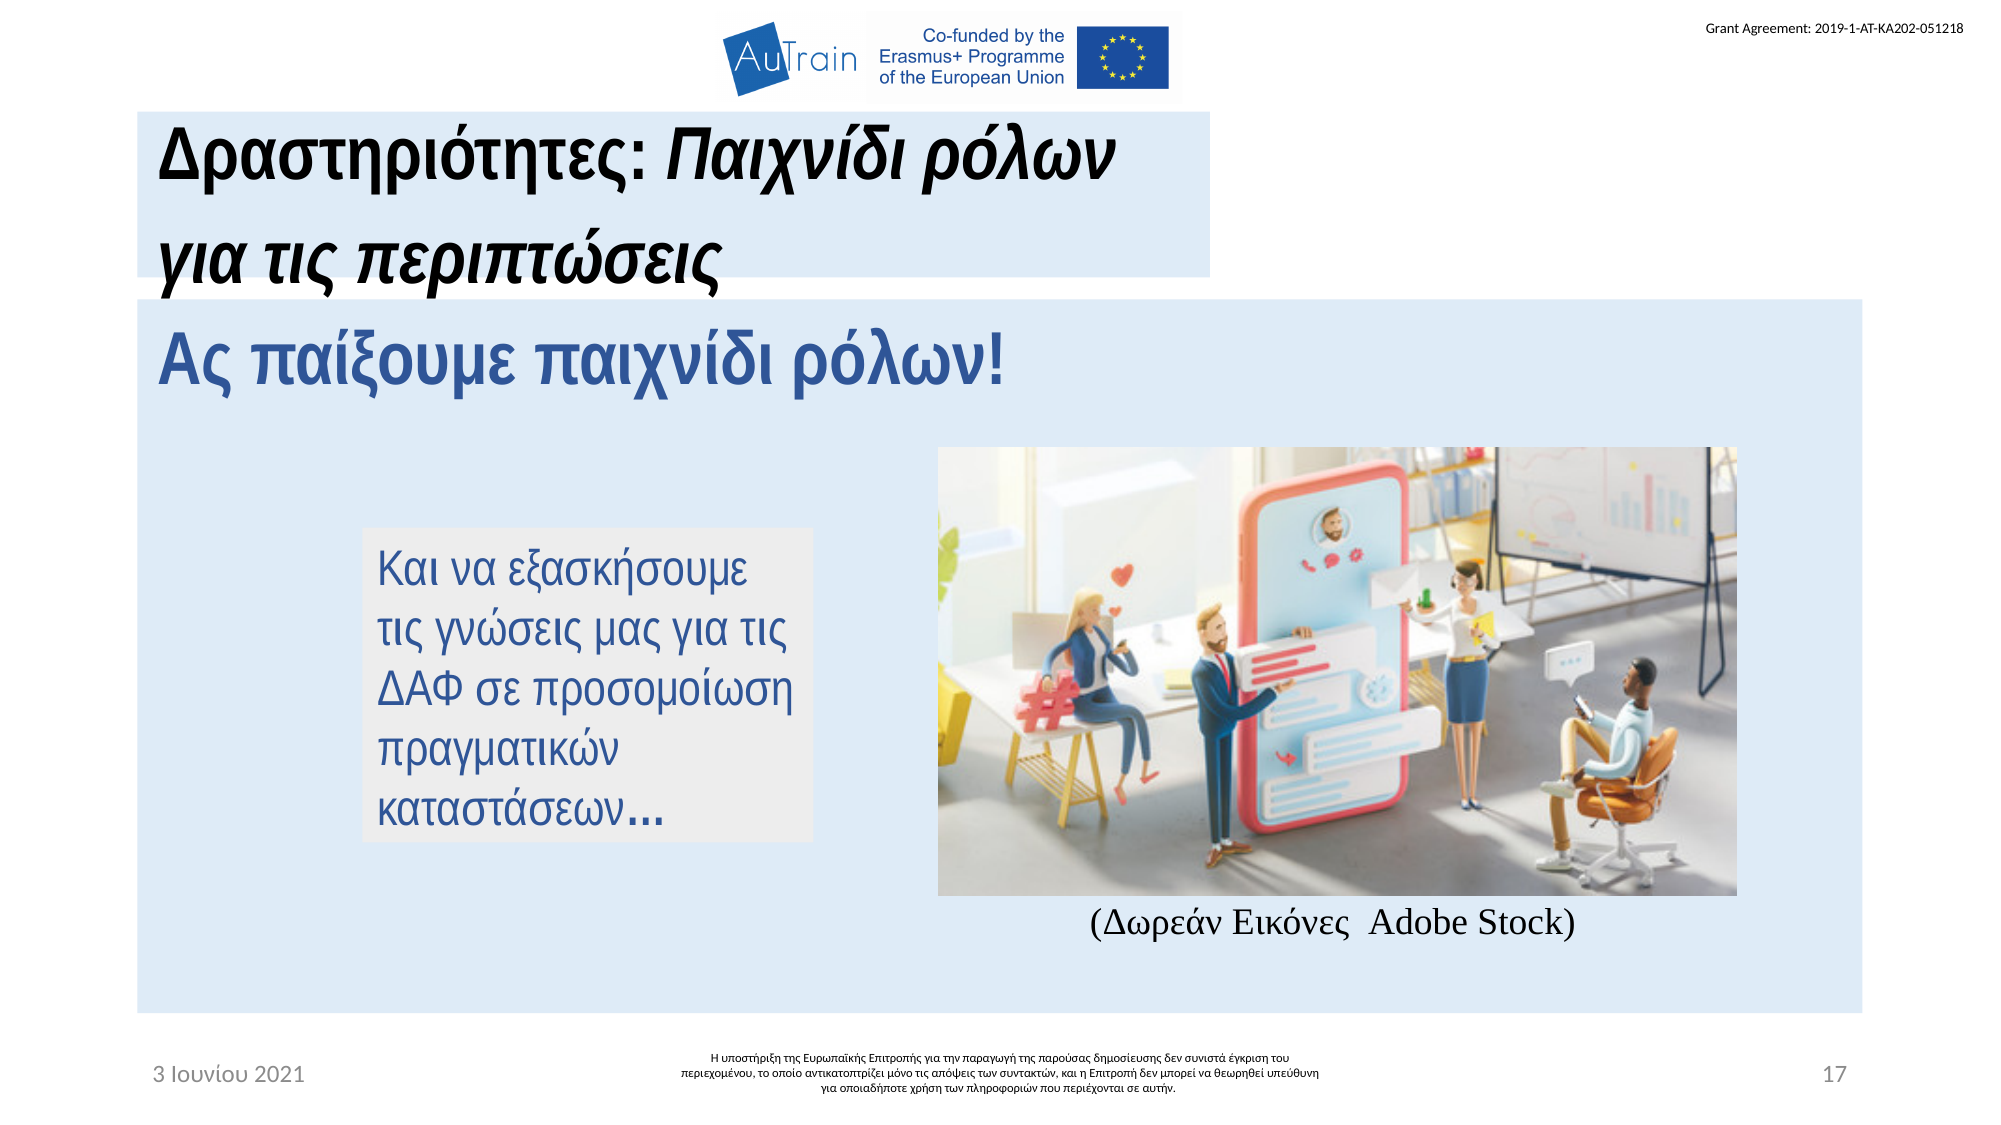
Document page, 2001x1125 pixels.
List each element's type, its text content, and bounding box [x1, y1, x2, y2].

text_box Δραστηριότητες: Παιχνίδι ρόλων για τις περιπτώσεις [137, 111, 1210, 278]
slide_number 17 [1412, 1042, 1863, 1103]
slide_number 3 Ιουνίου 2021 [137, 1042, 588, 1103]
text_box Και να εξασκήσουμε τις γνώσεις μας για τις ΔΑΦ σε προσομοίωση πραγματικών καταστάσεων… [362, 527, 814, 843]
picture [938, 447, 1737, 896]
footer Η υποστήριξη της Ευρωπαϊκής Επιτροπής για την παραγωγή της παρούσας δημοσίευσης δεν συνιστά έγκριση του περιεχομένου, το οποίο αντικατοπτρίζει μόνο τις απόψεις των συντακτών, και η Επιτροπή δεν μπορεί να θεωρηθεί υπεύθυνη για οποιαδήποτε χρήση των πληροφοριών που περιέχονται σε αυτήν. [662, 1042, 1338, 1103]
picture [715, 11, 1183, 104]
text_box (Δωρεάν Εικόνες Adobe Stock) [1075, 896, 1591, 950]
text_box Ας παίξουμε παιχνίδι ρόλων! [137, 299, 1863, 1014]
